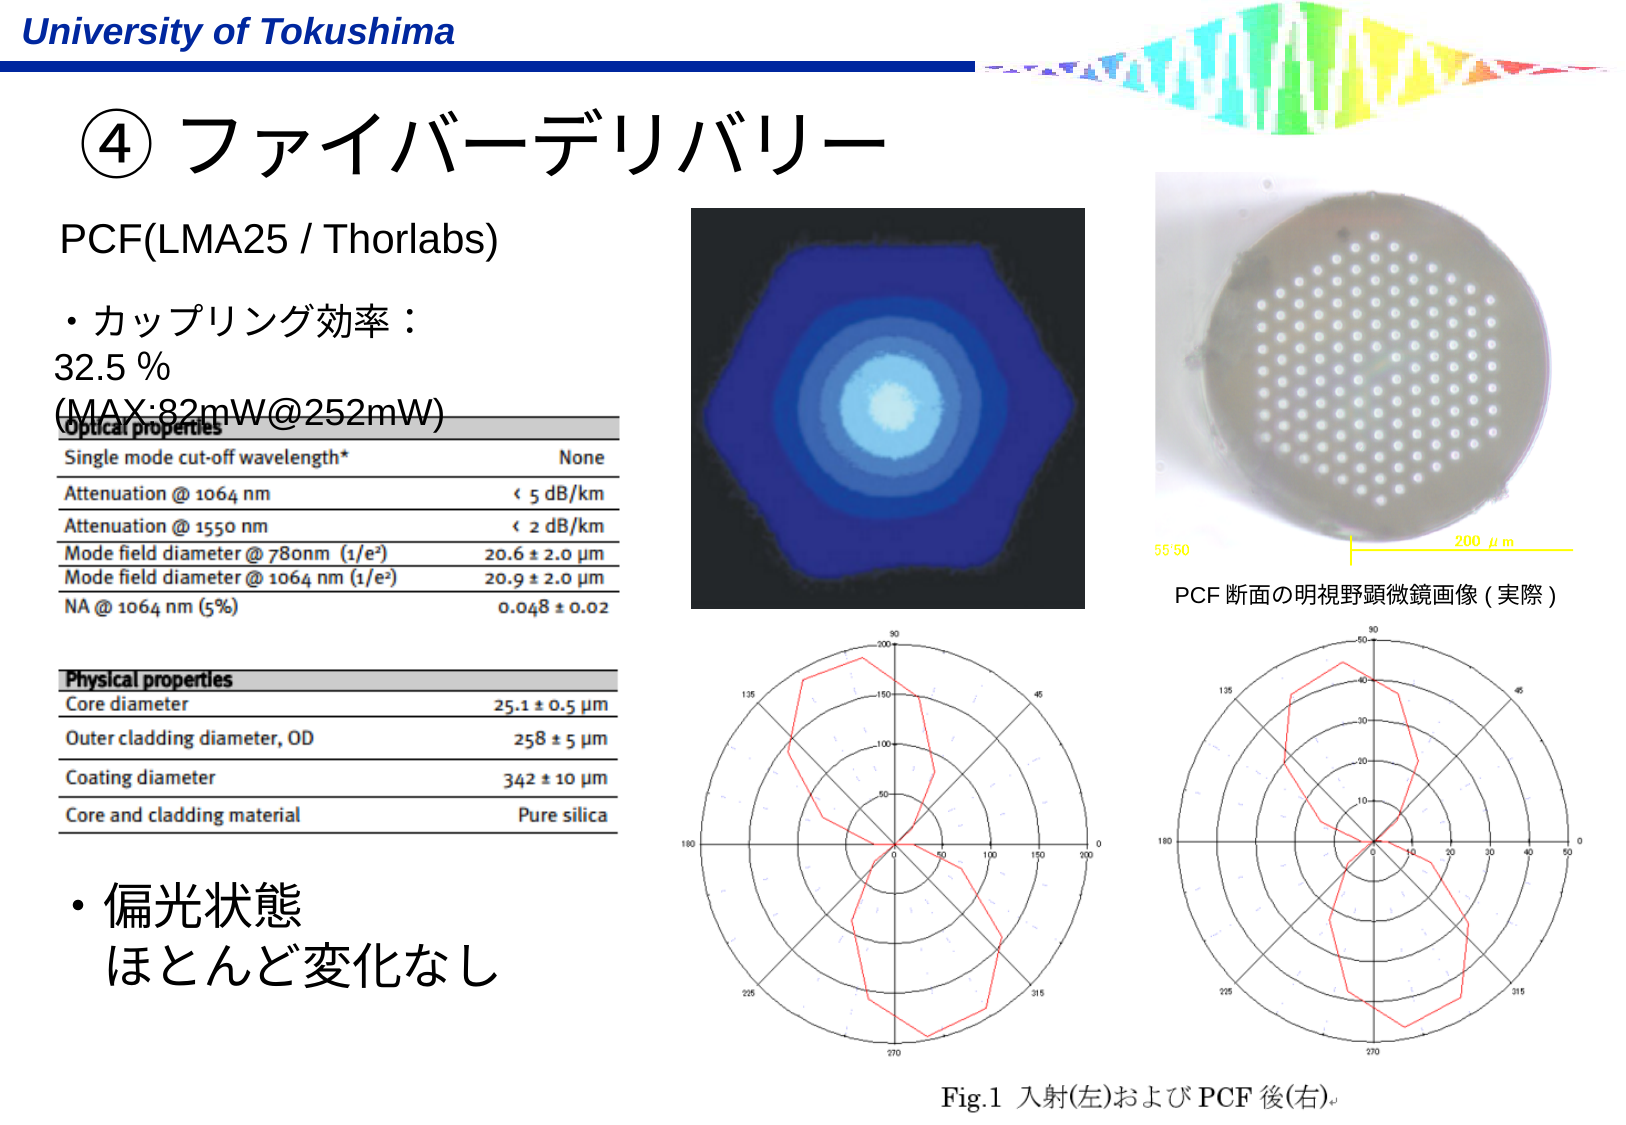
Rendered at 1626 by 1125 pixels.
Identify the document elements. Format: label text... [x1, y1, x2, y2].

picture [658, 624, 1593, 1125]
picture [975, 0, 1625, 138]
text_box ④ファイバーデリバリー [5, 90, 966, 195]
picture [52, 408, 625, 841]
text_box PCF(LMA25 / Thorlabs) [44, 204, 567, 269]
picture [690, 207, 1085, 610]
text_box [1119, 172, 1612, 625]
text_box ・カップリング効率：32.5％ (MAX:82mW@252mW) [38, 290, 559, 441]
text_box ・偏光状態 ほとんど変化なし [38, 867, 653, 1062]
